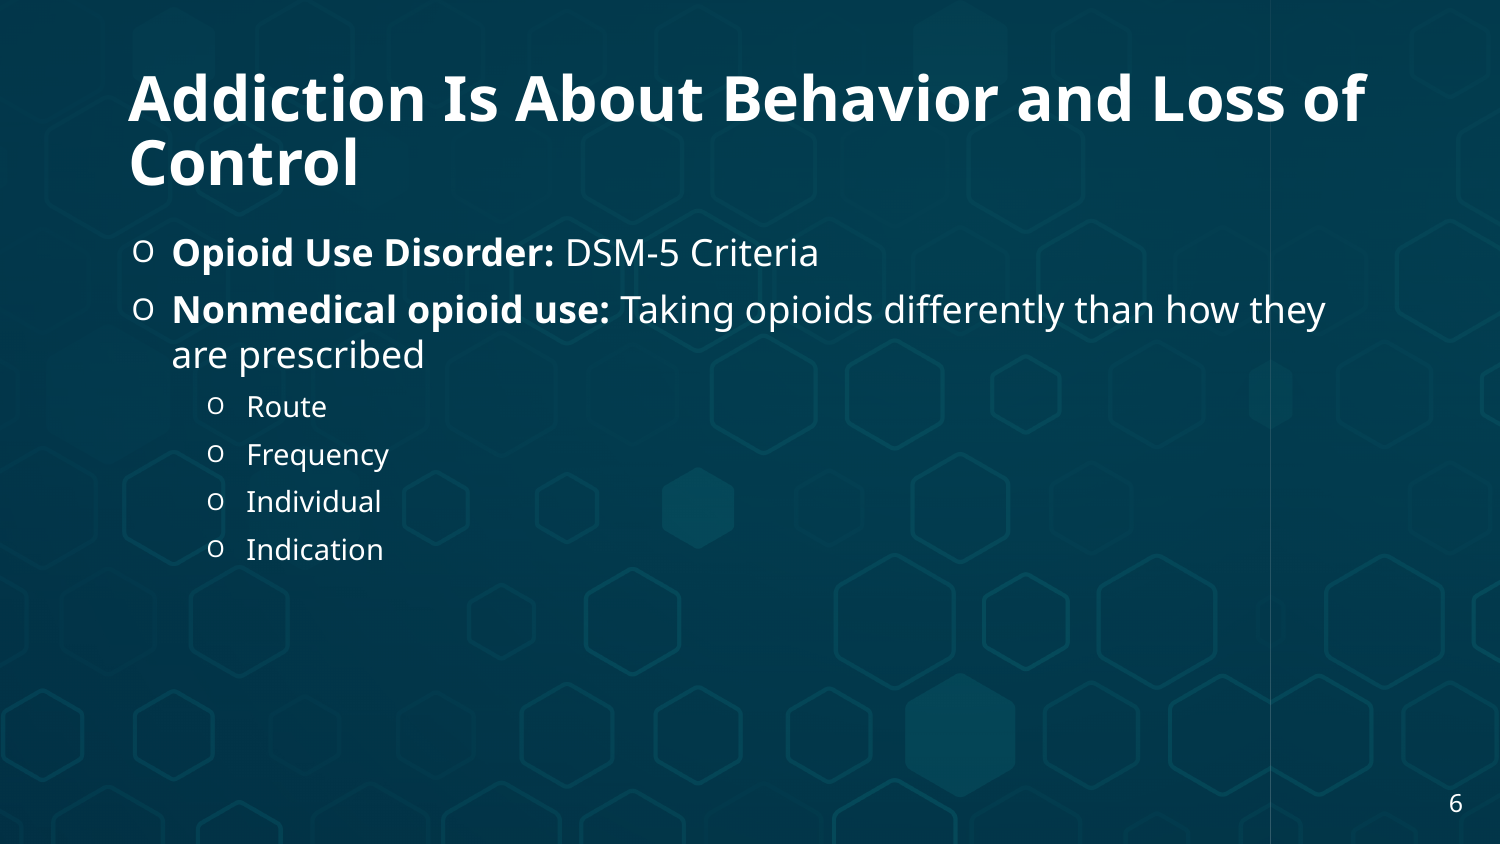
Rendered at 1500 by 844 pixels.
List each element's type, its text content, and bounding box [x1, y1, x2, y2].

picture [804, 74, 813, 82]
picture [1348, 74, 1367, 82]
picture [197, 74, 205, 82]
list Opioid Use Disorder: DSM-5 Criteria Nonmedical opioid use: Taking opioids differently than how they are prescribed Route Frequency Individual Indication [118, 223, 1382, 665]
picture [237, 74, 245, 82]
picture [143, 77, 156, 82]
picture [1121, 74, 1129, 82]
text_box Addiction Is About Behavior and Loss of Control [117, 82, 1382, 186]
picture [255, 74, 264, 82]
picture [919, 74, 928, 82]
picture [530, 77, 543, 82]
picture [727, 77, 756, 82]
picture [446, 77, 465, 82]
picture [1156, 77, 1165, 82]
picture [334, 74, 343, 82]
picture [563, 74, 572, 82]
